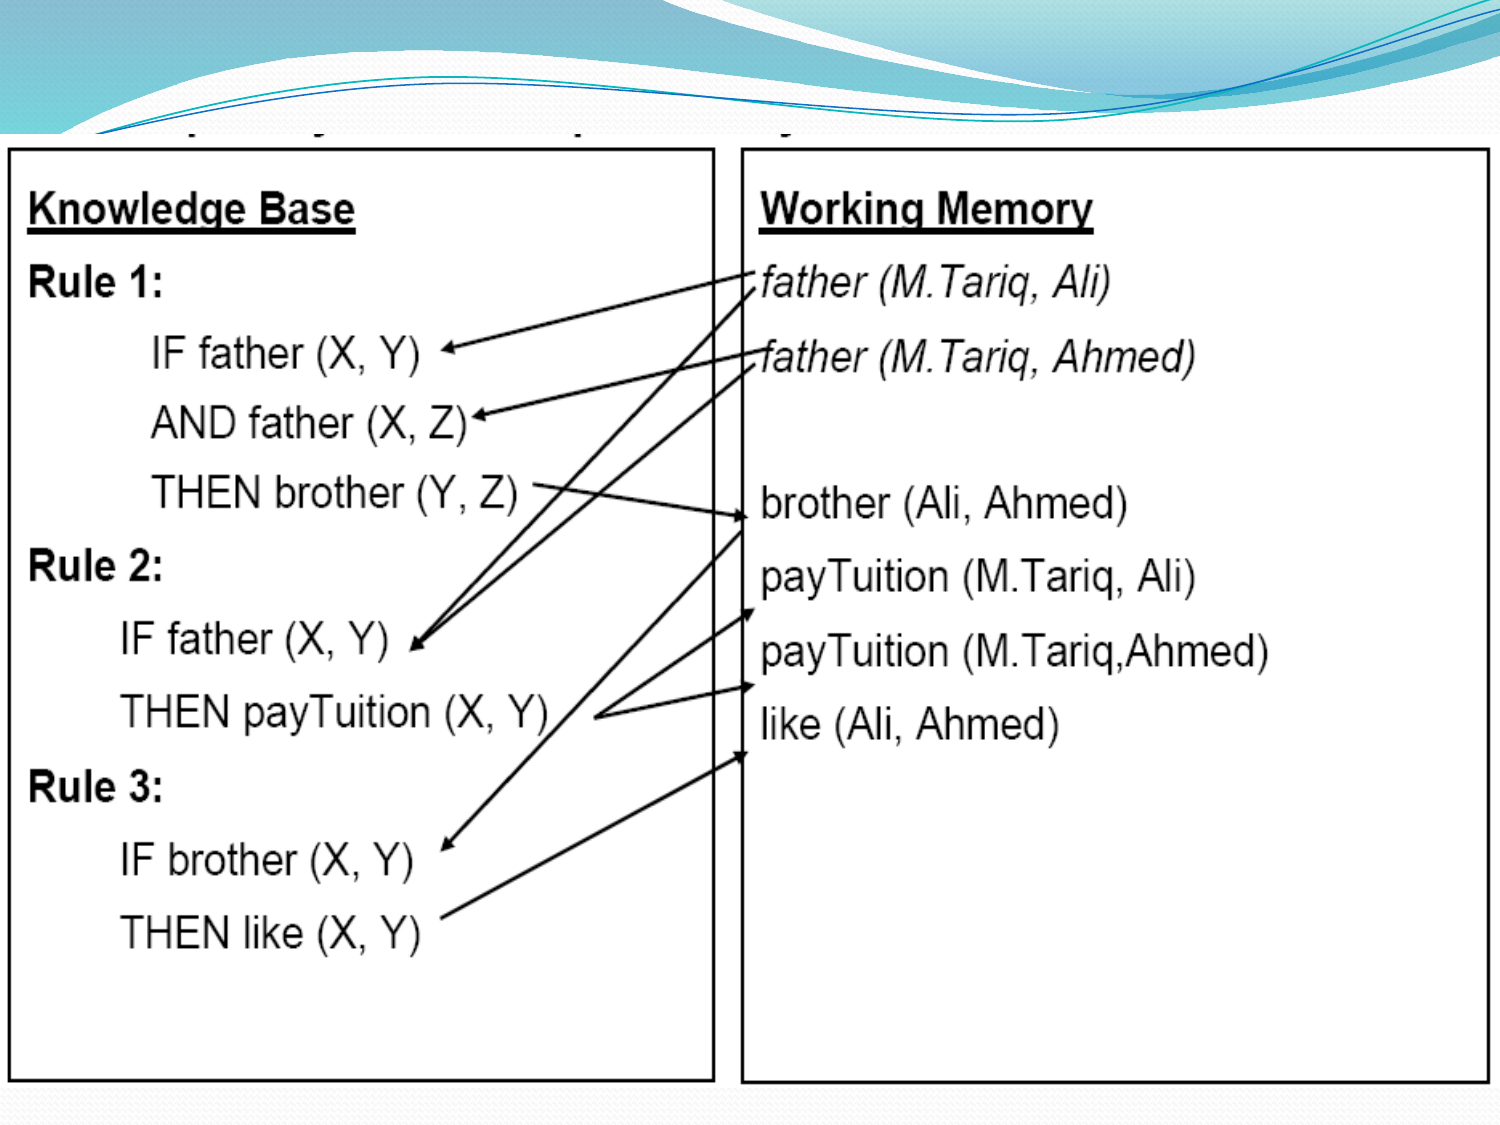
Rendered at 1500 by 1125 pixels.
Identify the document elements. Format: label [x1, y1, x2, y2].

picture [0, 134, 1500, 1088]
